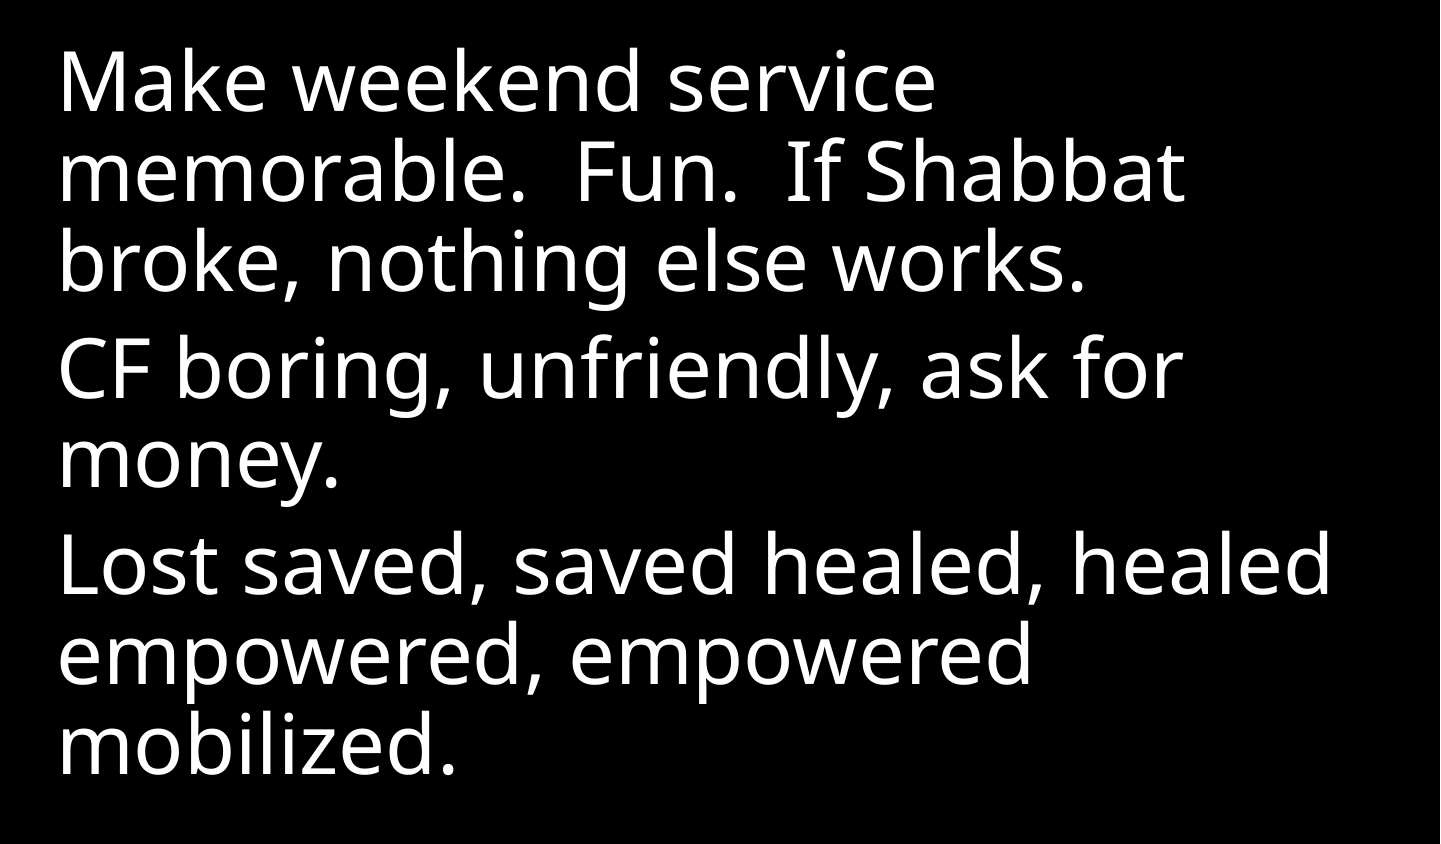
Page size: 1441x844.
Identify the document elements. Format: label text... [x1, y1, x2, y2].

list Make weekend service memorable. Fun. If Shabbat broke, nothing else works. CF boring, unfriendly, ask for money. Lost saved, saved healed, healed empowered, empowered mobilized. [45, 34, 1396, 844]
